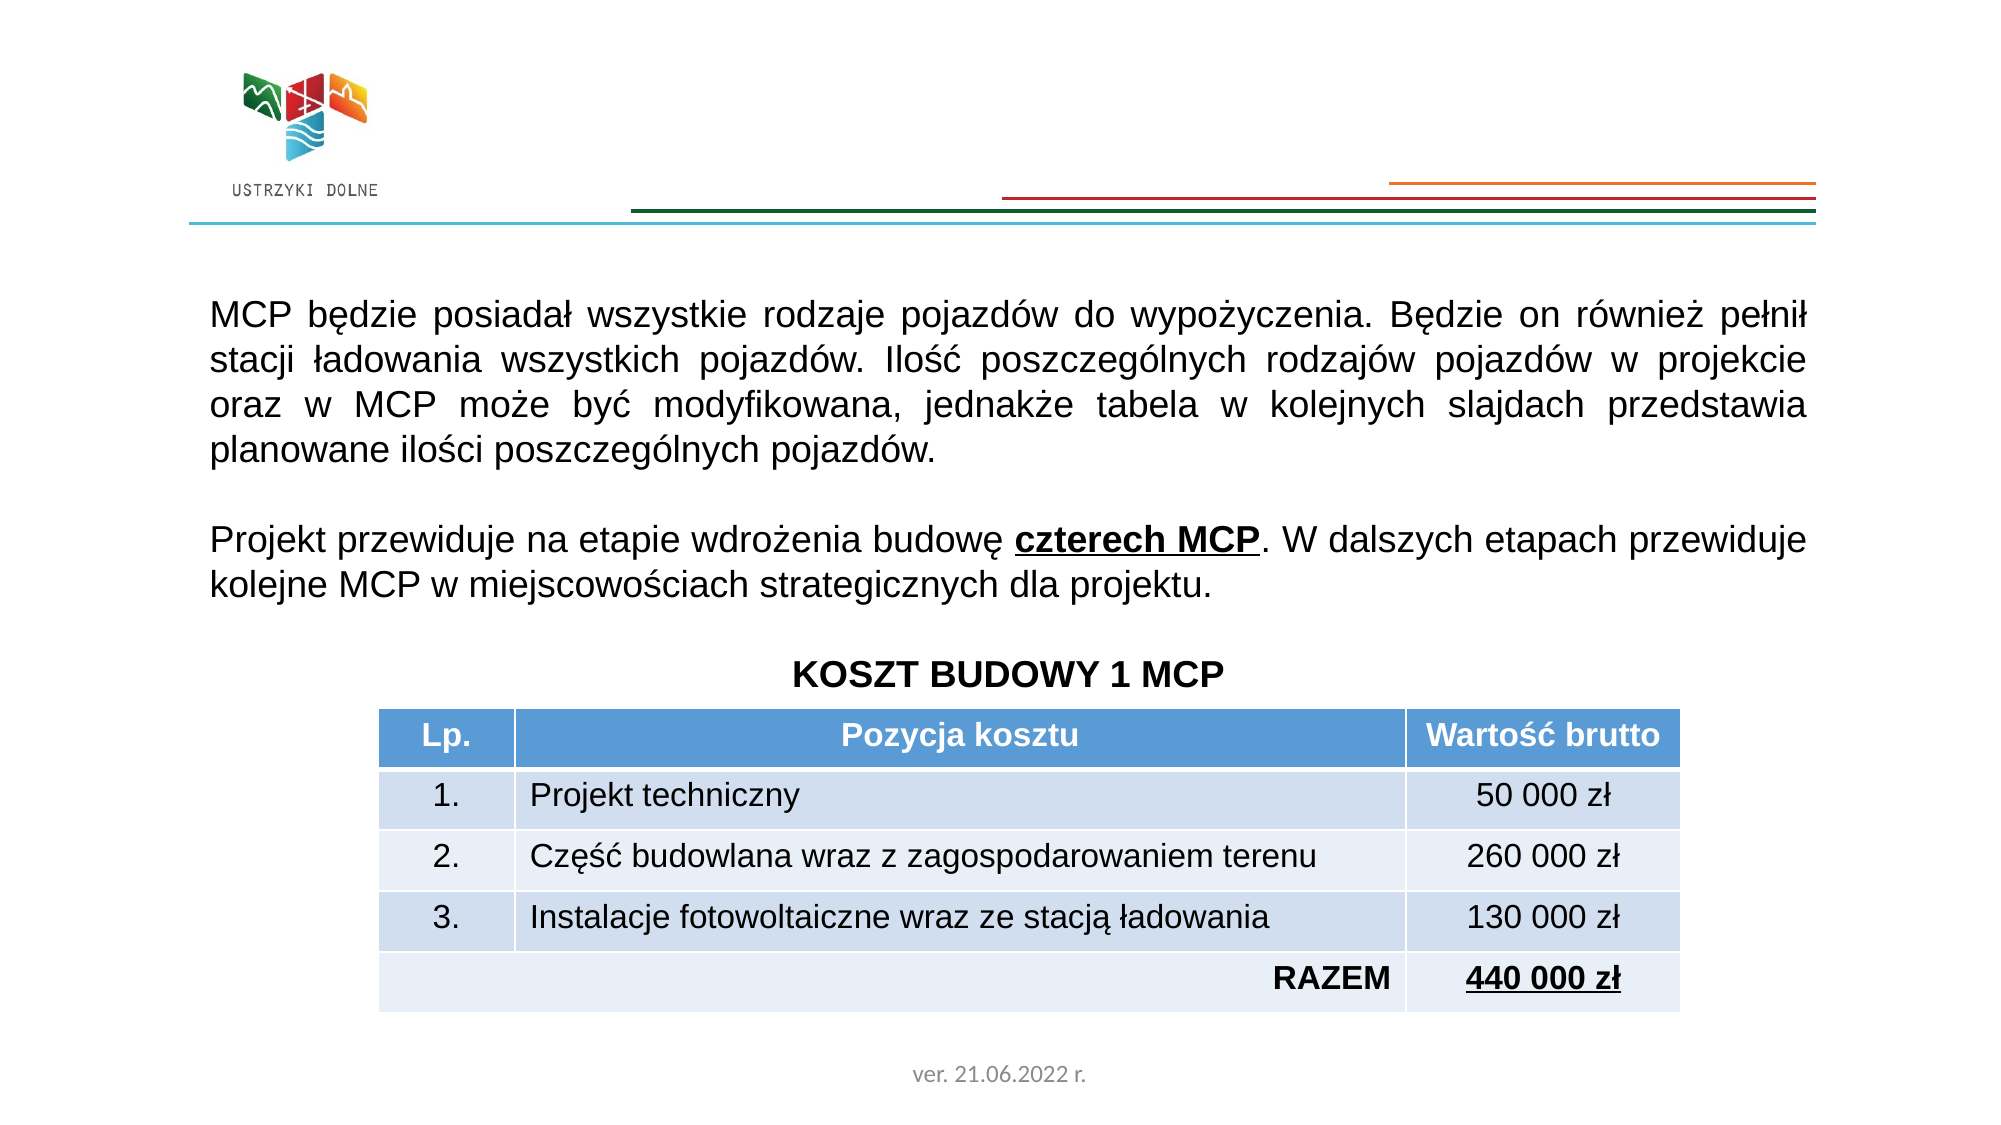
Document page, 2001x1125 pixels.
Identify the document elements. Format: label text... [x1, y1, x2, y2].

table_cell Projekt techniczny [516, 772, 1405, 829]
table_header Lp. [379, 709, 514, 767]
table_header Pozycja kosztu [516, 709, 1405, 767]
table_cell 2. [379, 831, 514, 890]
table_header Wartość brutto [1407, 709, 1680, 767]
text_box MCP będzie posiadał wszystkie rodzaje pojazdów do wypożyczenia. Będzie on również pełnił stacji ładowania wszystkich pojazdów. Ilość poszczególnych rodzajów pojazdów w projekcie oraz w MCP może być modyfikowana, jednakże tabela w kolejnych slajdach przedstawia planowane ilości poszczególnych pojazdów. Projekt przewiduje na etapie wdrożenia budowę czterech MCP. W dalszych etapach przewiduje kolejne MCP w miejscowościach strategicznych dla projektu. KOSZT BUDOWY 1 MCP [194, 282, 1822, 703]
table_cell 260 000 zł [1407, 831, 1680, 890]
picture [188, 34, 425, 218]
table_cell Instalacje fotowoltaiczne wraz ze stacją ładowania [516, 892, 1405, 951]
table_cell 130 000 zł [1407, 892, 1680, 951]
footer ver. 21.06.2022 r. [662, 1042, 1338, 1103]
table_cell 3. [379, 892, 514, 951]
table_cell 1. [379, 772, 514, 829]
table_cell 440 000 zł [1407, 953, 1680, 1012]
table_cell Część budowlana wraz z zagospodarowaniem terenu [516, 831, 1405, 890]
table_cell RAZEM [379, 953, 1405, 1012]
table_cell 50 000 zł [1407, 772, 1680, 829]
